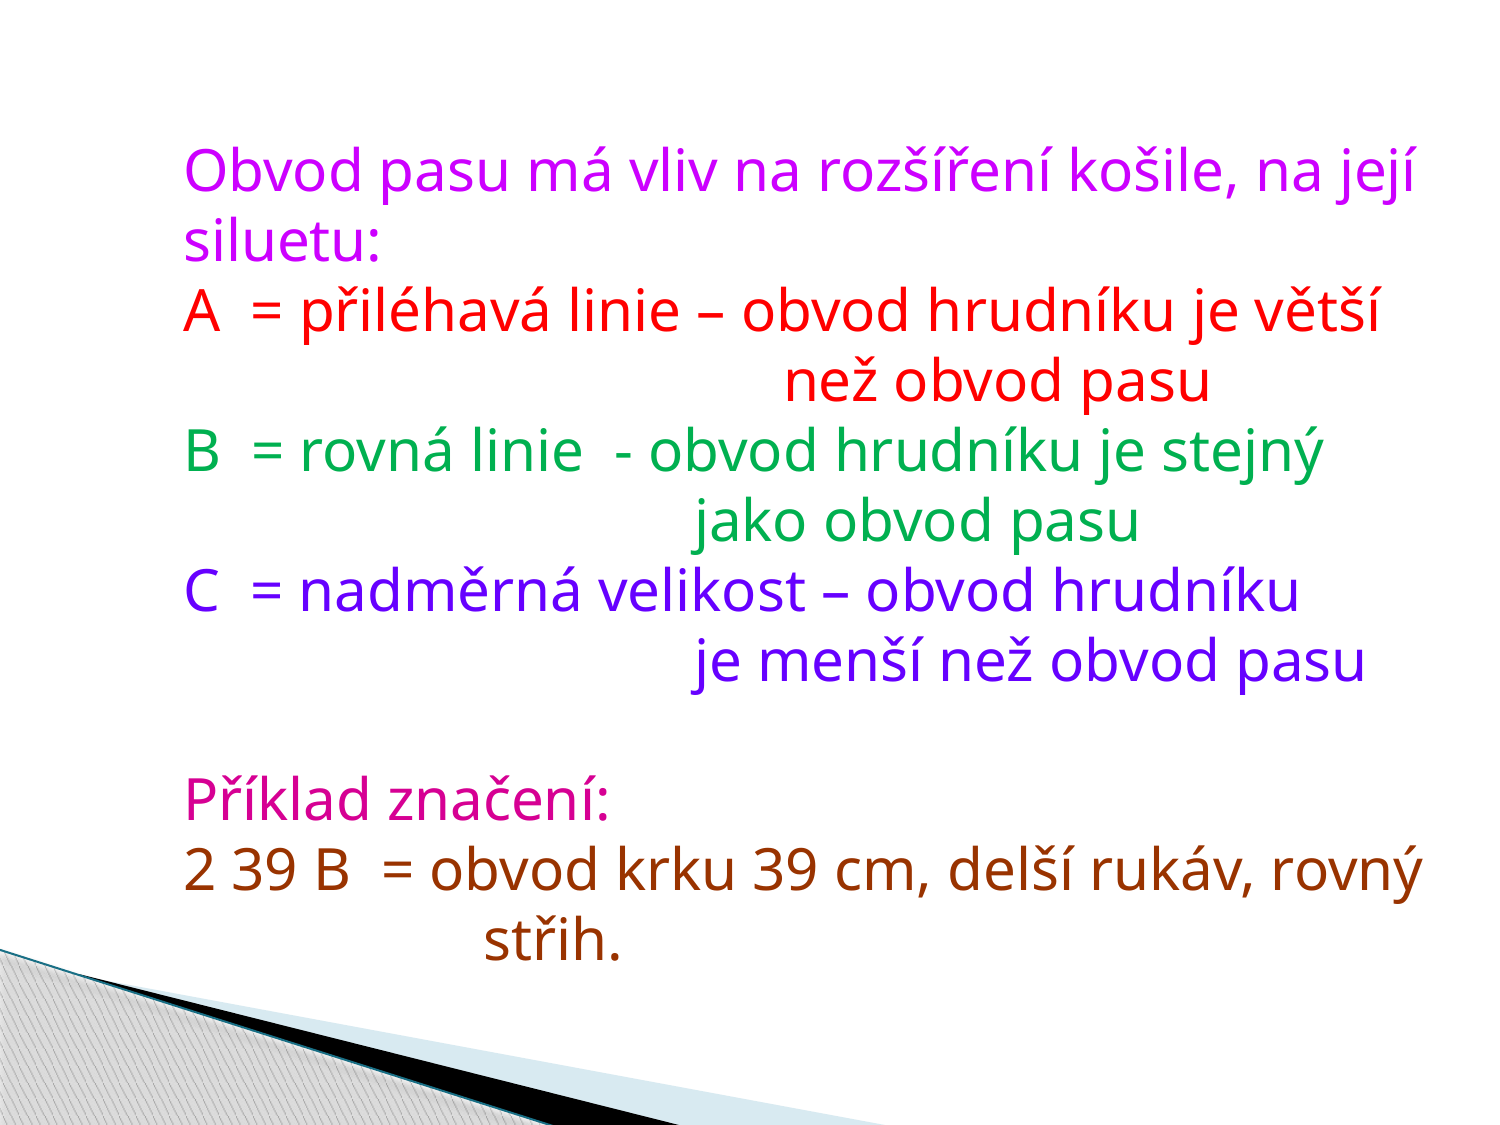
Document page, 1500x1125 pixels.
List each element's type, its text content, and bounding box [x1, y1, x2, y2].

text_box Obvod pasu má vliv na rozšíření košile, na její siluetu: A = přiléhavá linie – obvod hrudníku je větší než obvod pasu B = rovná linie - obvod hrudníku je stejný jako obvod pasu C = nadměrná velikost – obvod hrudníku je menší než obvod pasu Příklad značení: 2 39 B = obvod krku 39 cm, delší rukáv, rovný střih. [168, 125, 1439, 980]
